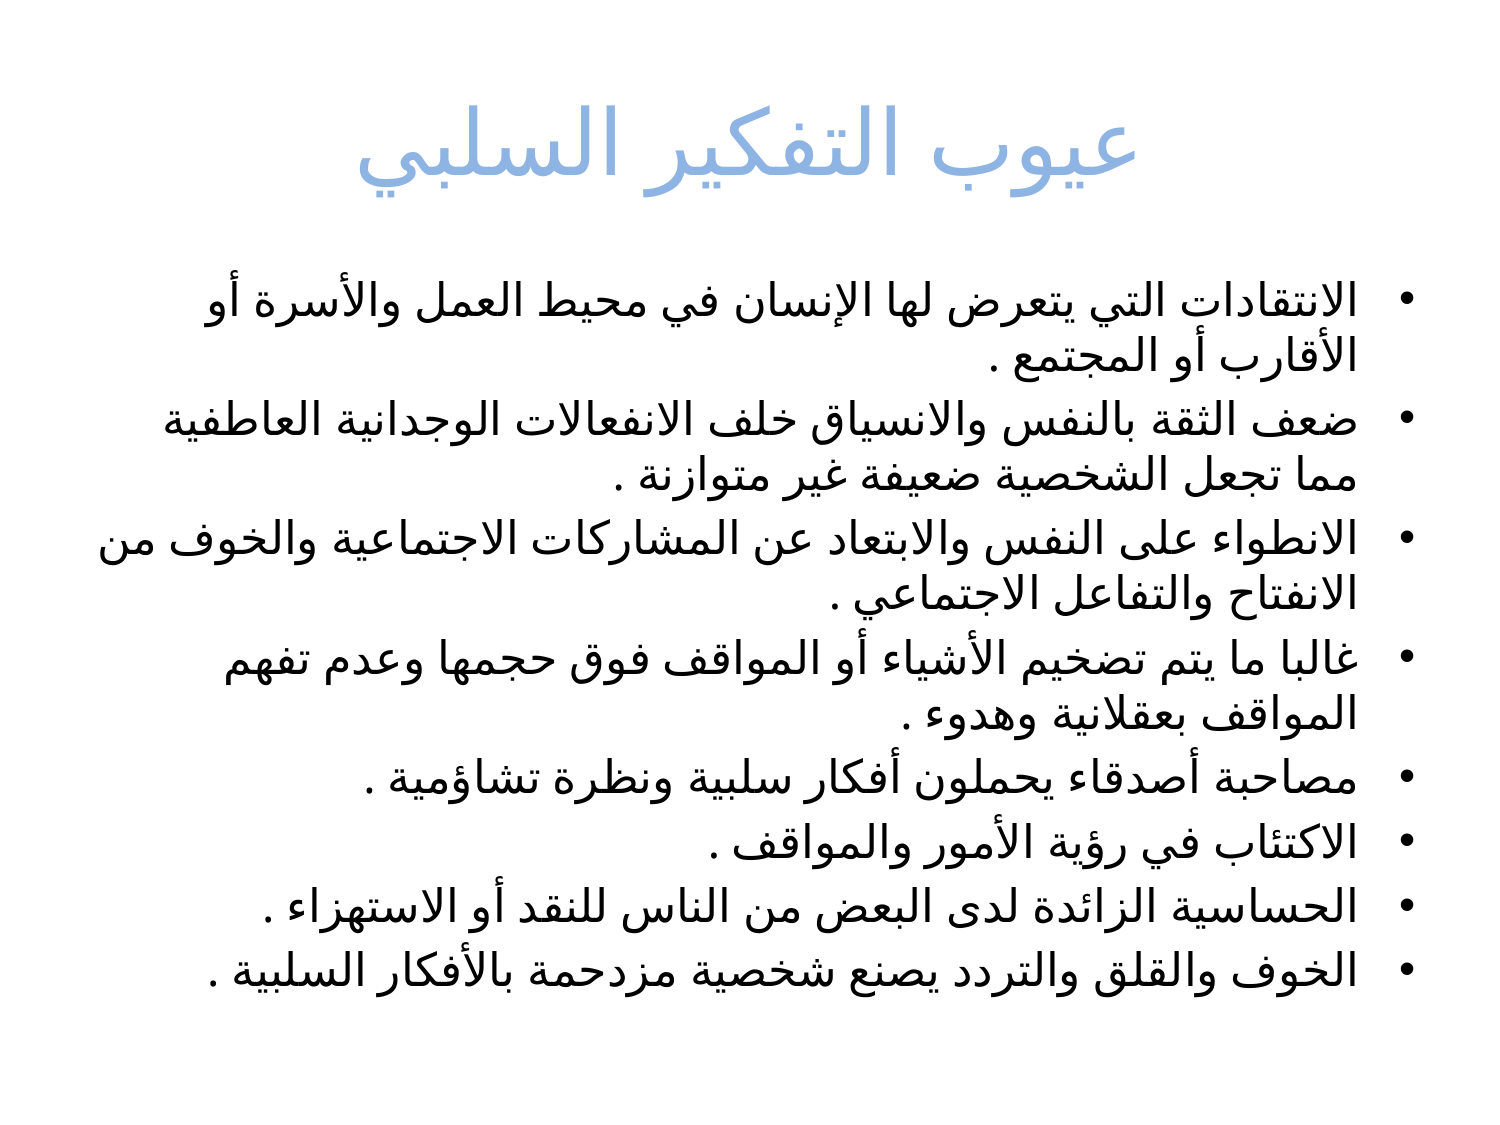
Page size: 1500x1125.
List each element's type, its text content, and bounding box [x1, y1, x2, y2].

title عيوب التفكير السلبي [75, 45, 1425, 233]
list الانتقادات التي يتعرض لها الإنسان في محيط العمل والأسرة أو الأقارب أو المجتمع . ضعف الثقة بالنفس والانسياق خلف الانفعالات الوجدانية العاطفية مما تجعل الشخصية ضعيفة غير متوازنة . الانطواء على النفس والابتعاد عن المشاركات الاجتماعية والخوف من الانفتاح والتفاعل الاجتماعي . غالبا ما يتم تضخيم الأشياء أو المواقف فوق حجمها وعدم تفهم المواقف بعقلانية وهدوء . مصاحبة أصدقاء يحملون أفكار سلبية ونظرة تشاؤمية . الاكتئاب في رؤية الأمور والمواقف . الحساسية الزائدة لدى البعض من الناس للنقد أو الاستهزاء . الخوف والقلق والتردد يصنع شخصية مزدحمة بالأفكار السلبية . [75, 262, 1425, 1005]
